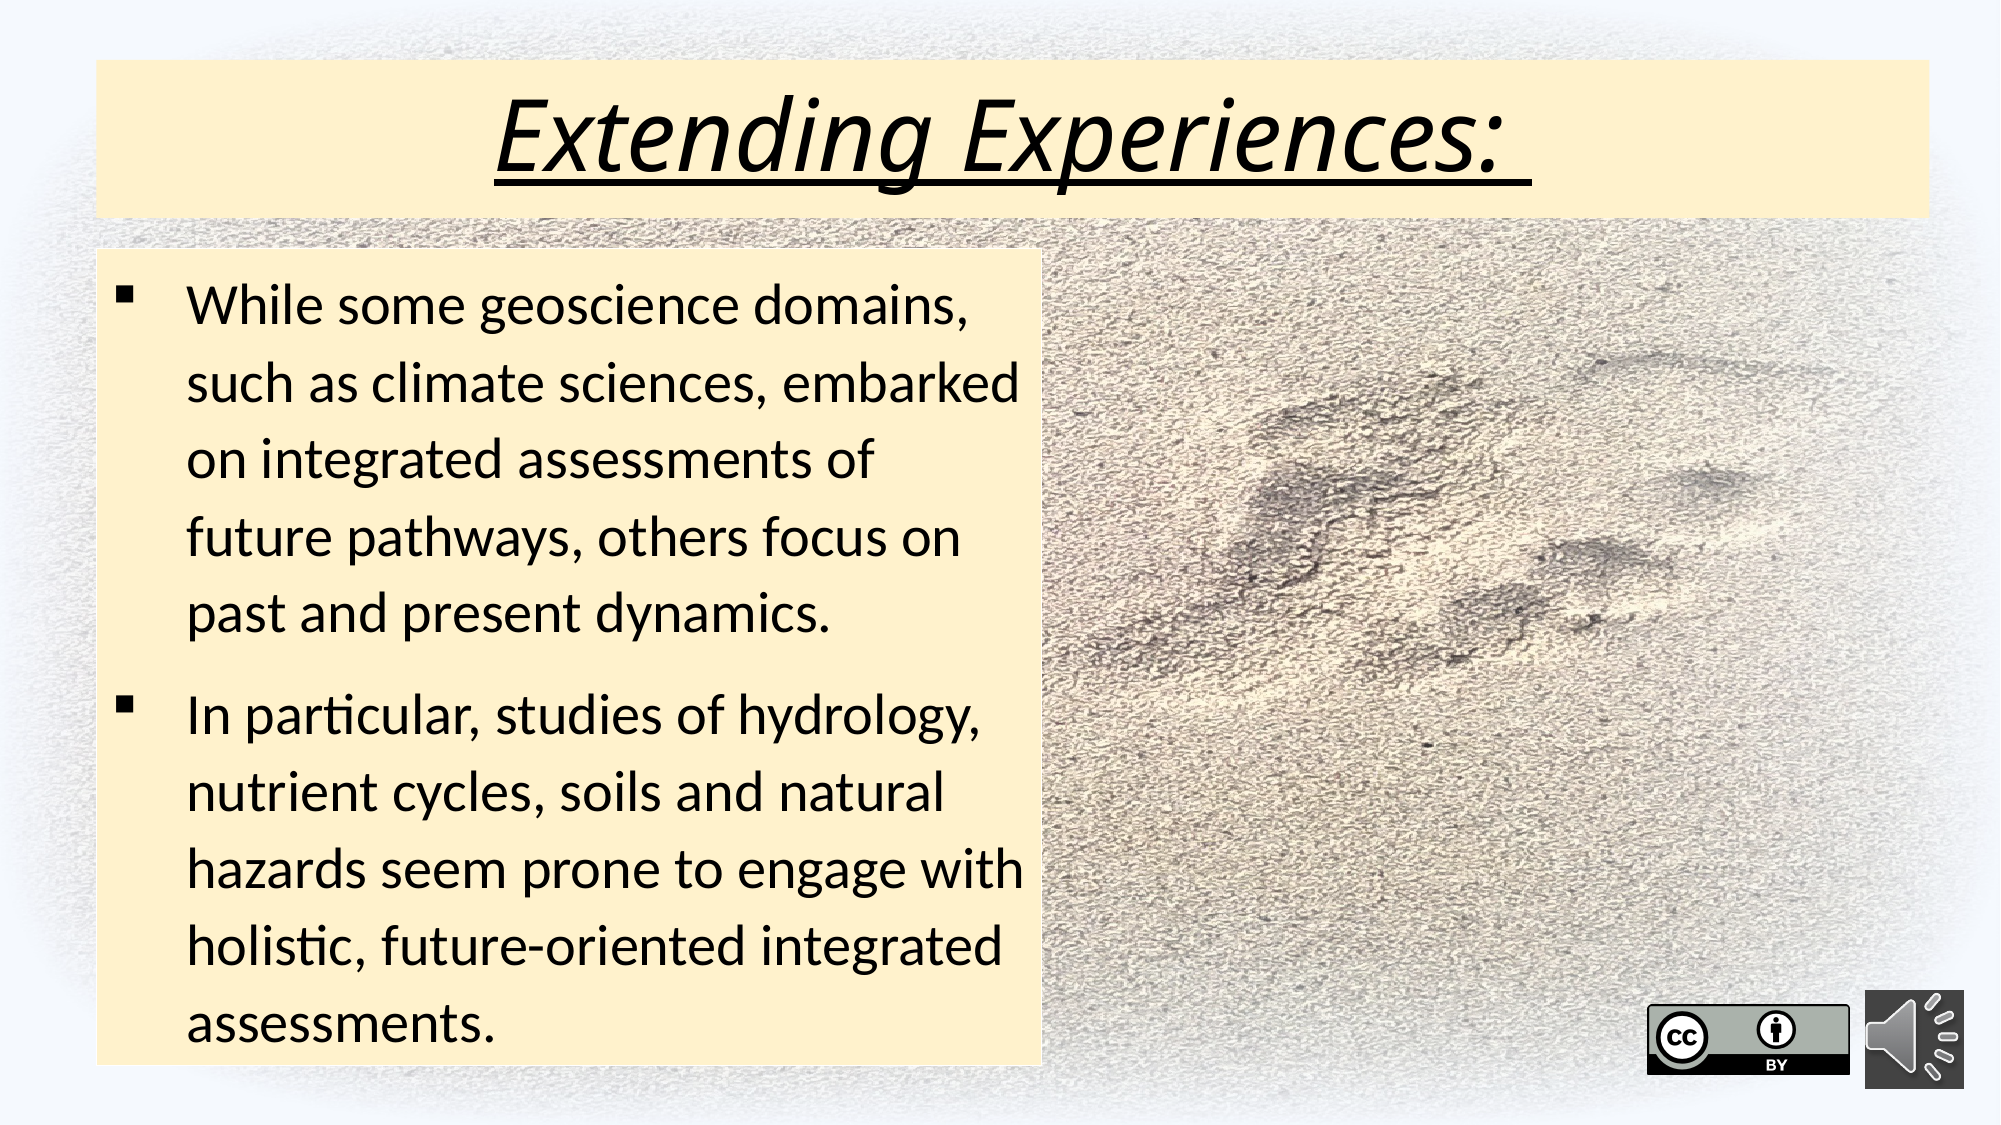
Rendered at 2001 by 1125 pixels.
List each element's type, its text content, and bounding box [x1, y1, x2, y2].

picture [1647, 1004, 1850, 1075]
picture [1864, 989, 1965, 1090]
title Extending Experiences: [96, 59, 1930, 218]
list While some geoscience domains, such as climate sciences, embarked on integrated assessments of future pathways, others focus on past and present dynamics. In particular, studies of hydrology, nutrient cycles, soils and natural hazards seem prone to engage with holistic, future-oriented integrated assessments. [96, 248, 1042, 1066]
